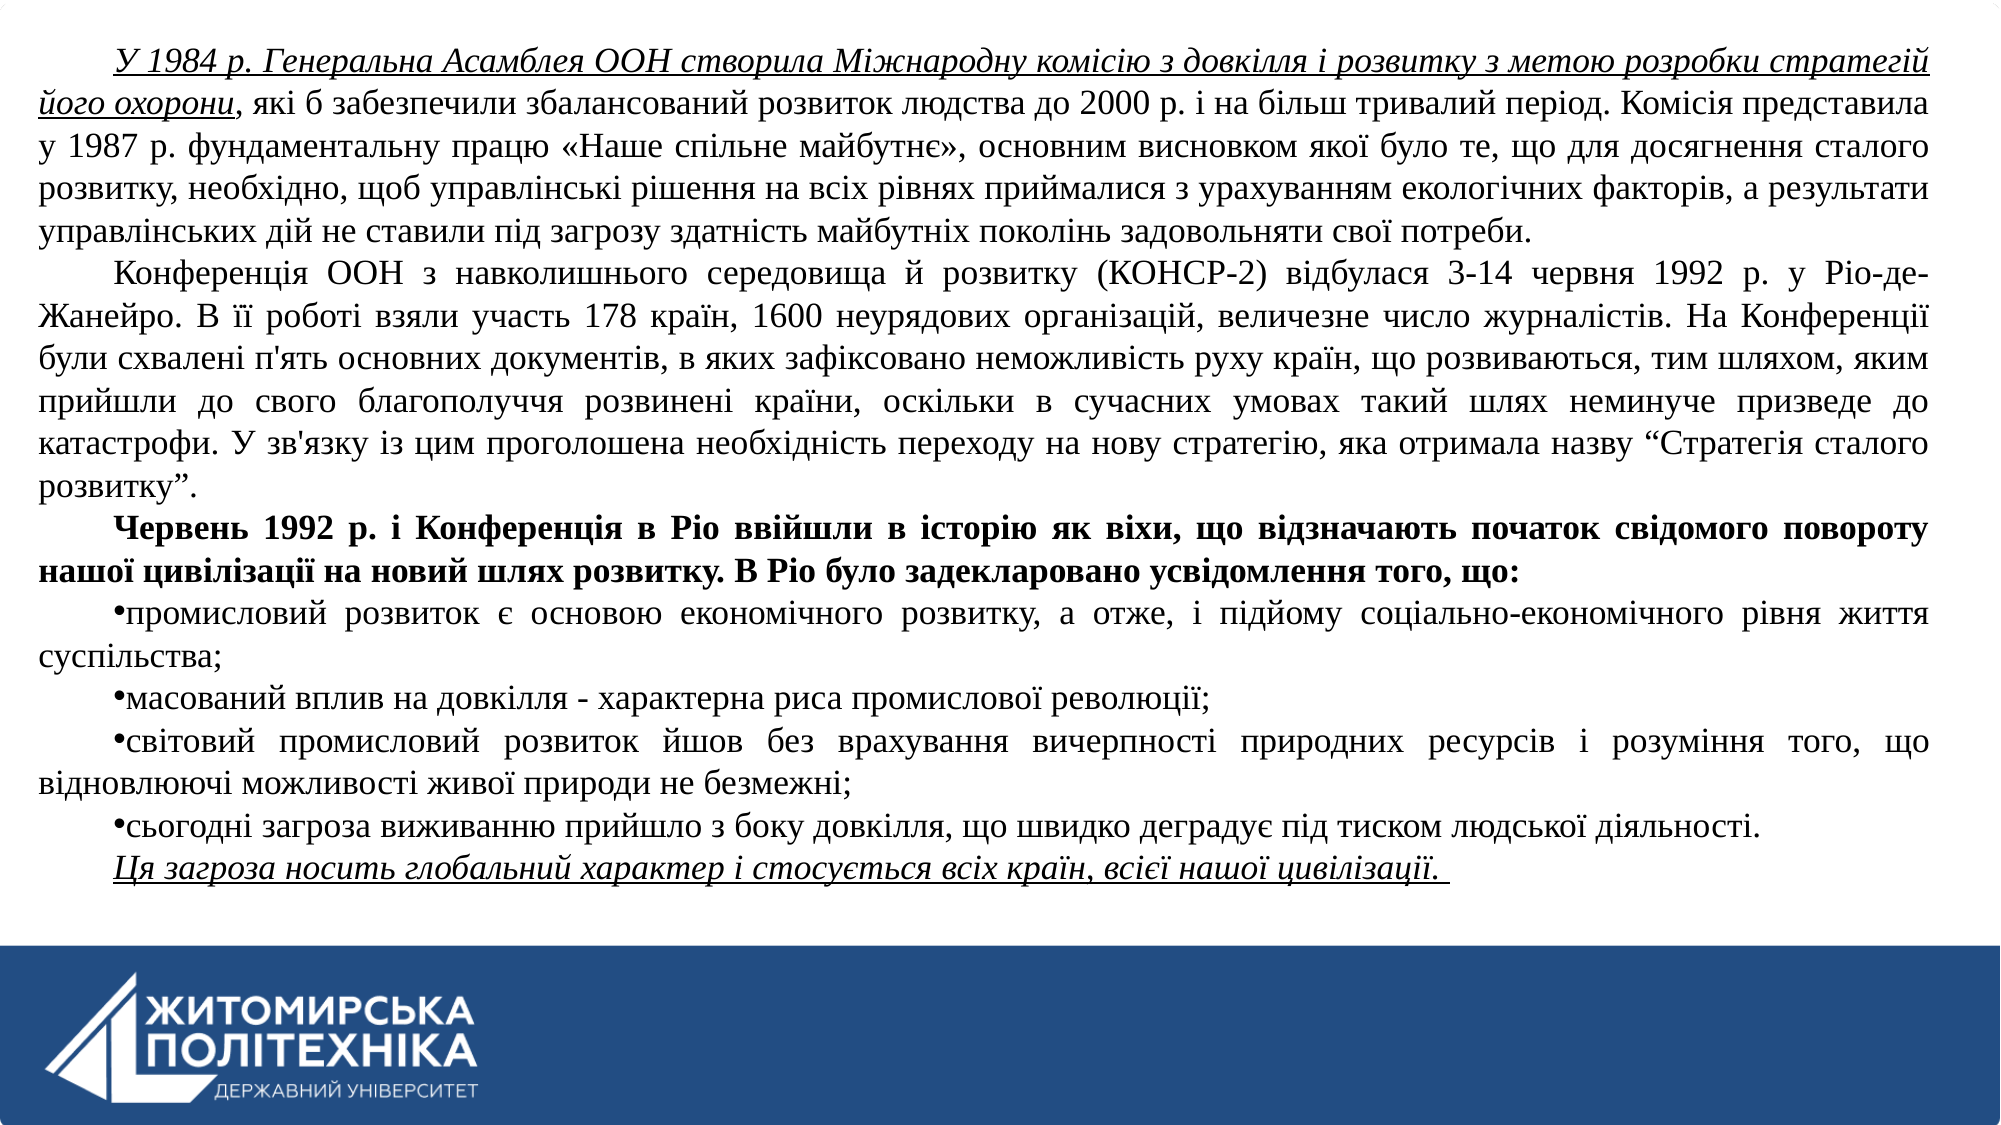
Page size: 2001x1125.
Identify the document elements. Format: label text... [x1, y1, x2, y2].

list У 1984 р. Генеральна Асамблея ООН створила Міжнародну комісію з довкілля і розвитку з метою розробки стратегій його охорони, які б забезпечили збалансований розвиток людства до 2000 р. і на більш тривалий період. Комісія представила у 1987 р. фундаментальну працю «Наше спільне майбутнє», основним висновком якої було те, що для досягнення сталого розвитку, необхідно, щоб управлінські рішення на всіх рівнях приймалися з урахуванням екологічних факторів, а результати управлінських дій не ставили під загрозу здатність майбутніх поколінь задовольняти свої потреби. Конференція ООН з навколишнього середовища й розвитку (КОНСР-2) відбулася 3-14 червня 1992 р. у Ріо-де-Жанейро. В її роботі взяли участь 178 країн, 1600 неурядових організацій, величезне число журналістів. На Конференції були схвалені п'ять основних документів, в яких зафіксовано неможливість руху країн, що розвиваються, тим шляхом, яким прийшли до свого благополуччя розвинені країни, оскільки в сучасних умовах такий шлях неминуче призведе до катастрофи. У зв'язку із цим проголошена необхідність переходу на нову стратегію, яка отримала назву “Стратегія сталого розвитку”. Червень 1992 р. і Конференція в Ріо ввійшли в історію як віхи, що відзначають початок свідомого повороту нашої цивілізації на новий шлях розвитку. В Ріо було задекларовано усвідомлення того, що: промисловий розвиток є основою економічного розвитку, а отже, і підйому соціально-економічного рівня життя суспільства; масований вплив на довкілля - характерна риса промислової революції; світовий промисловий розвиток йшов без врахування вичерпності природних ресурсів і розуміння того, що відновлюючі можливості живої природи не безмежні; сьогодні загроза виживанню прийшло з боку довкілля, що швидко деградує під тиском людської діяльності. Ця загроза носить глобальний характер і стосується всіх країн, всієї нашої цивілізації. [23, 29, 1945, 947]
picture [0, 3, 2000, 1125]
